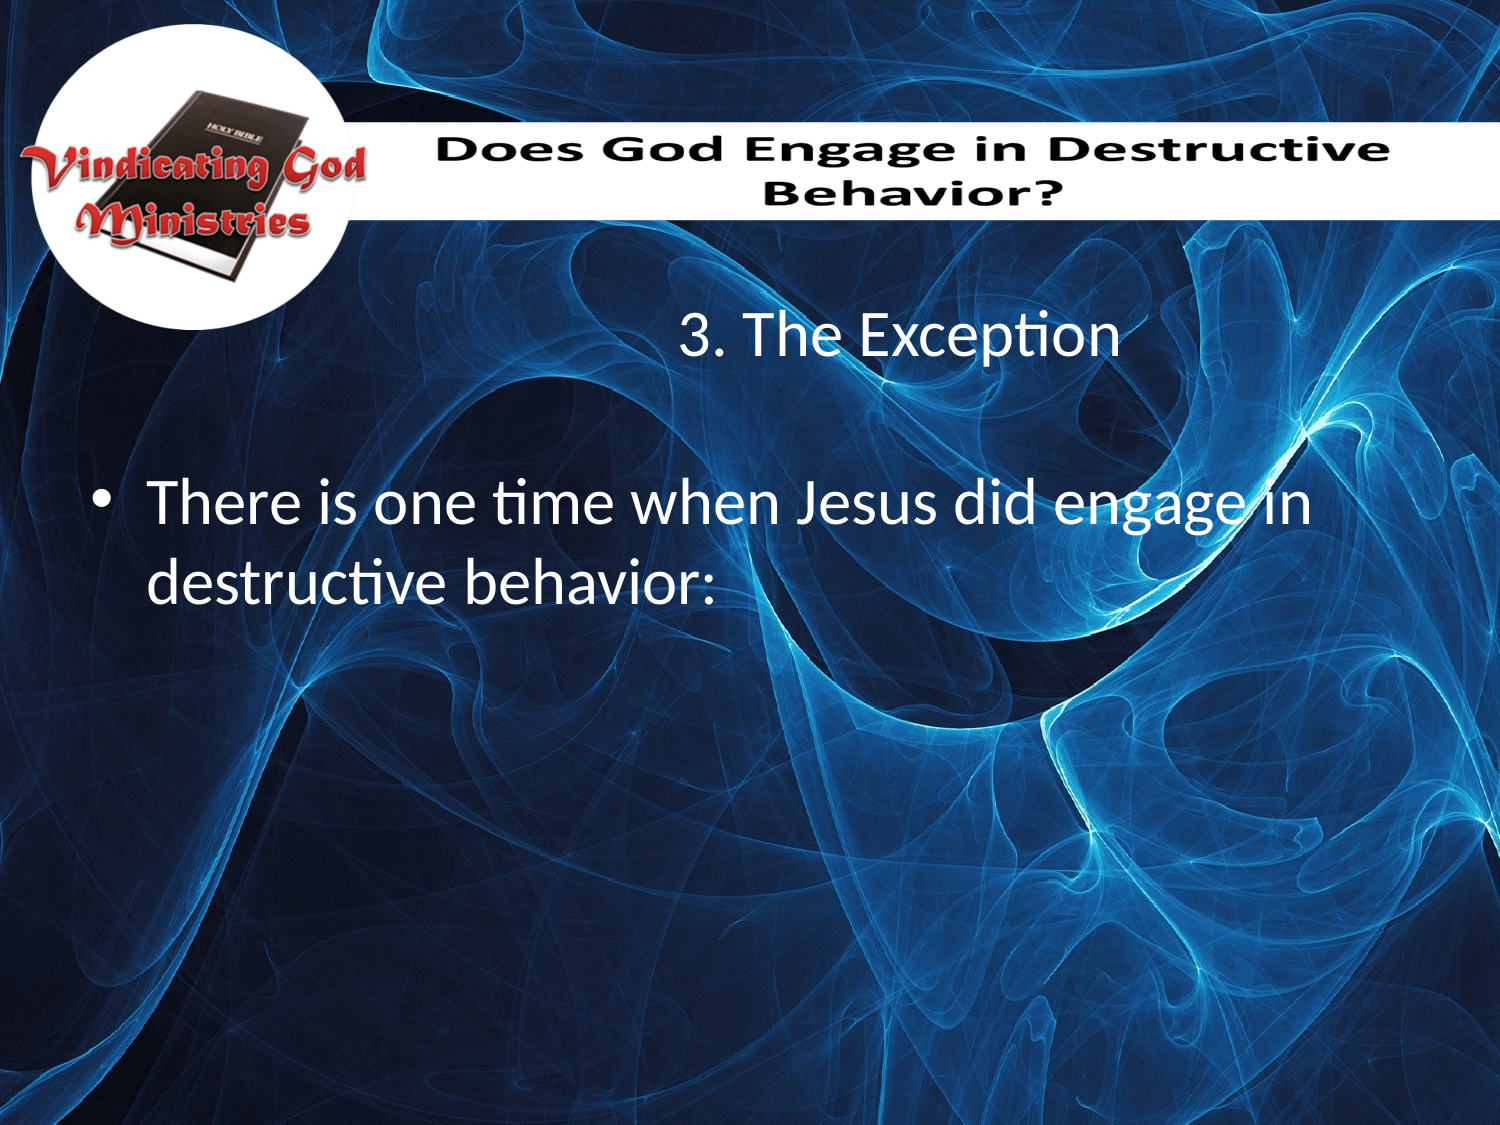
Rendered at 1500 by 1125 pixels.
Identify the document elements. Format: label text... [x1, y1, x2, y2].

title 3. The Exception [337, 248, 1463, 412]
picture [0, 0, 1500, 1125]
list There is one time when Jesus did engage in destructive behavior: [75, 450, 1425, 1105]
